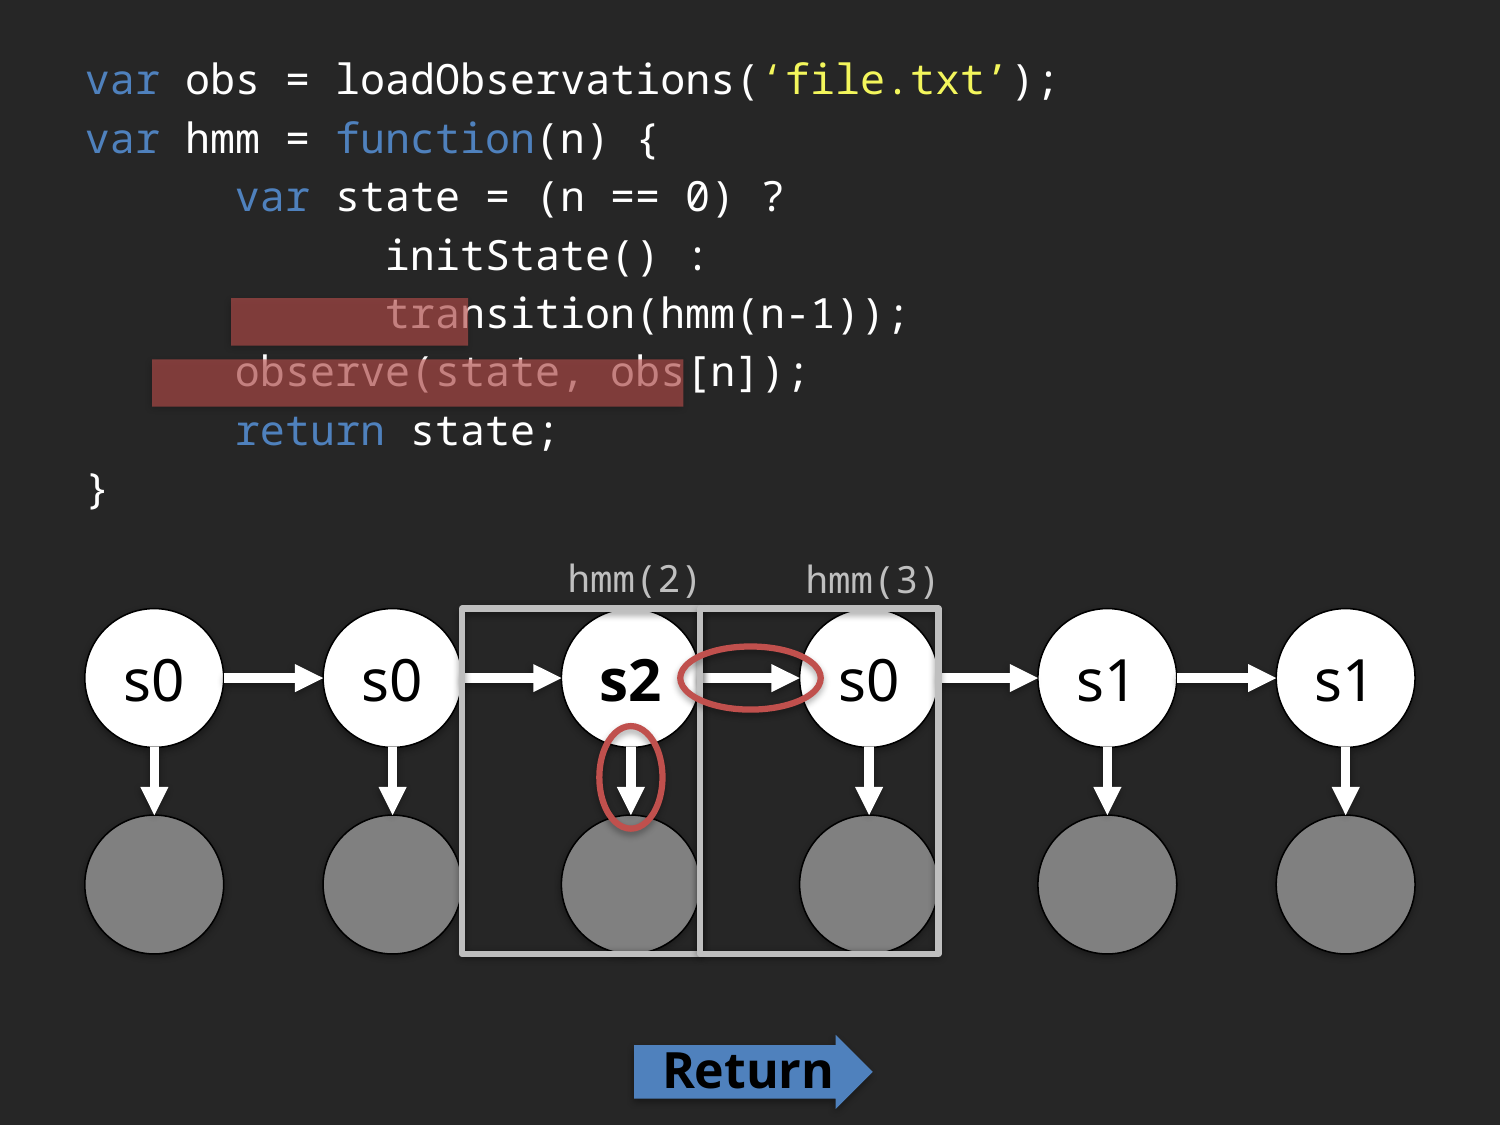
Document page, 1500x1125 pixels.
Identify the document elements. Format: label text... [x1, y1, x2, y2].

text_box s1 [1037, 607, 1178, 748]
text_box [322, 814, 454, 955]
text_box s0 [322, 607, 454, 748]
text_box [230, 297, 469, 346]
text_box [461, 547, 701, 955]
text_box s0 [84, 607, 225, 748]
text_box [700, 548, 976, 955]
text_box [1275, 814, 1416, 955]
text_box [1037, 814, 1178, 955]
text_box var obs = loadObservations(‘file.txt’); var hmm = function(n) { var state = (n == 0) ? initState() : transition(hmm(n-1)); observe(state, obs[n]); return state; } [70, 45, 1162, 562]
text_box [633, 1030, 874, 1110]
text_box [84, 814, 225, 955]
text_box s1 [1275, 607, 1416, 748]
text_box [151, 359, 684, 407]
